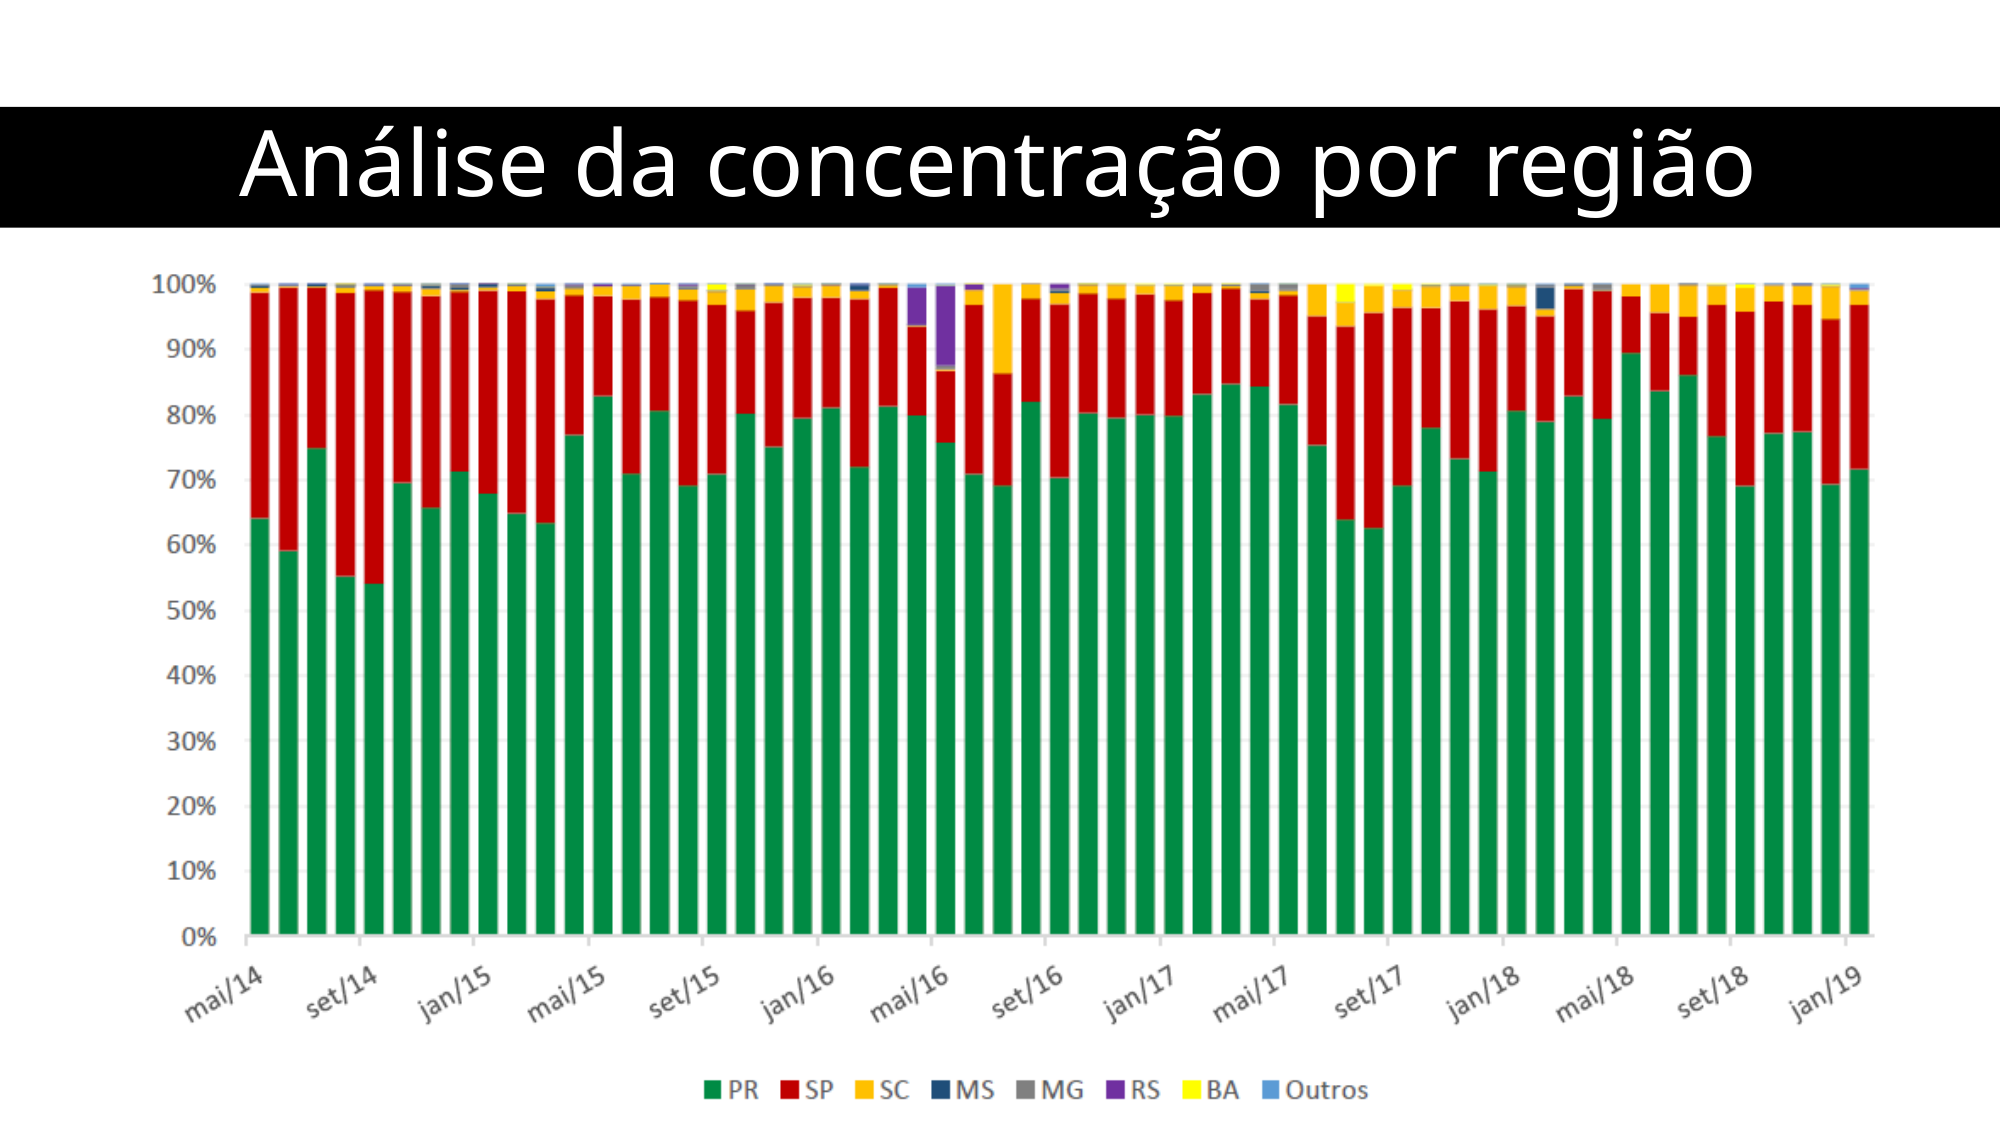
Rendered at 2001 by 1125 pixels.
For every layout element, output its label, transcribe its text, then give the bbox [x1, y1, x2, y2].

picture [126, 239, 1896, 1116]
title Análise da concentração por região [91, 105, 1931, 228]
text_box [0, 106, 2000, 229]
